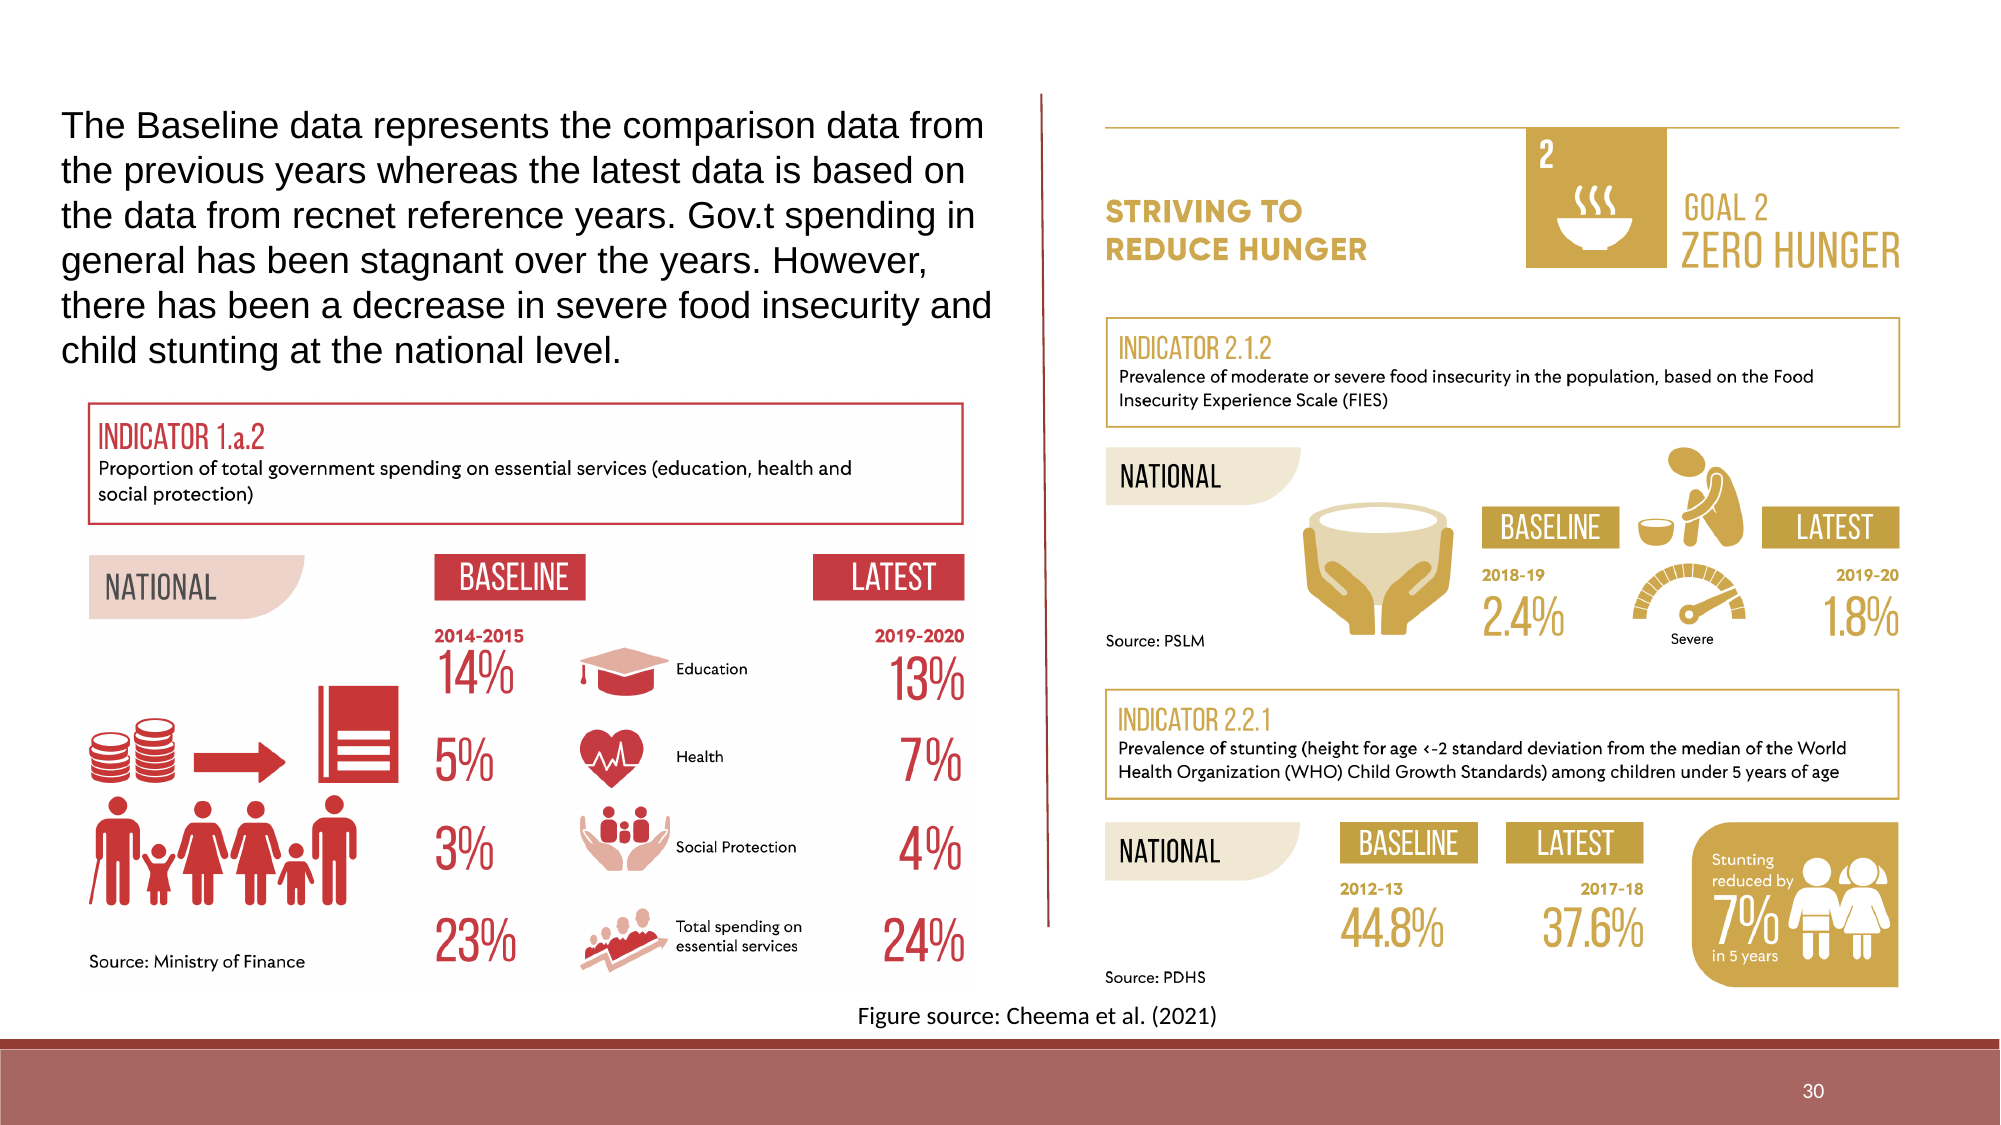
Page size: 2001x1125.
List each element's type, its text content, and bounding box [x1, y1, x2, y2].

picture [77, 394, 978, 993]
text_box Figure source: Cheema et al. (2021) [843, 992, 1254, 1038]
text_box The Baseline data represents the comparison data from the previous years whereas the latest data is based on the data from recnet reference years. Gov.t spending in general has been stagnant over the years. However, there has been a decrease in severe food insecurity and child stunting at the national level. [46, 93, 1037, 379]
picture [1096, 122, 1910, 993]
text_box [1040, 93, 1050, 928]
slide_number 30 [1624, 1059, 1840, 1120]
